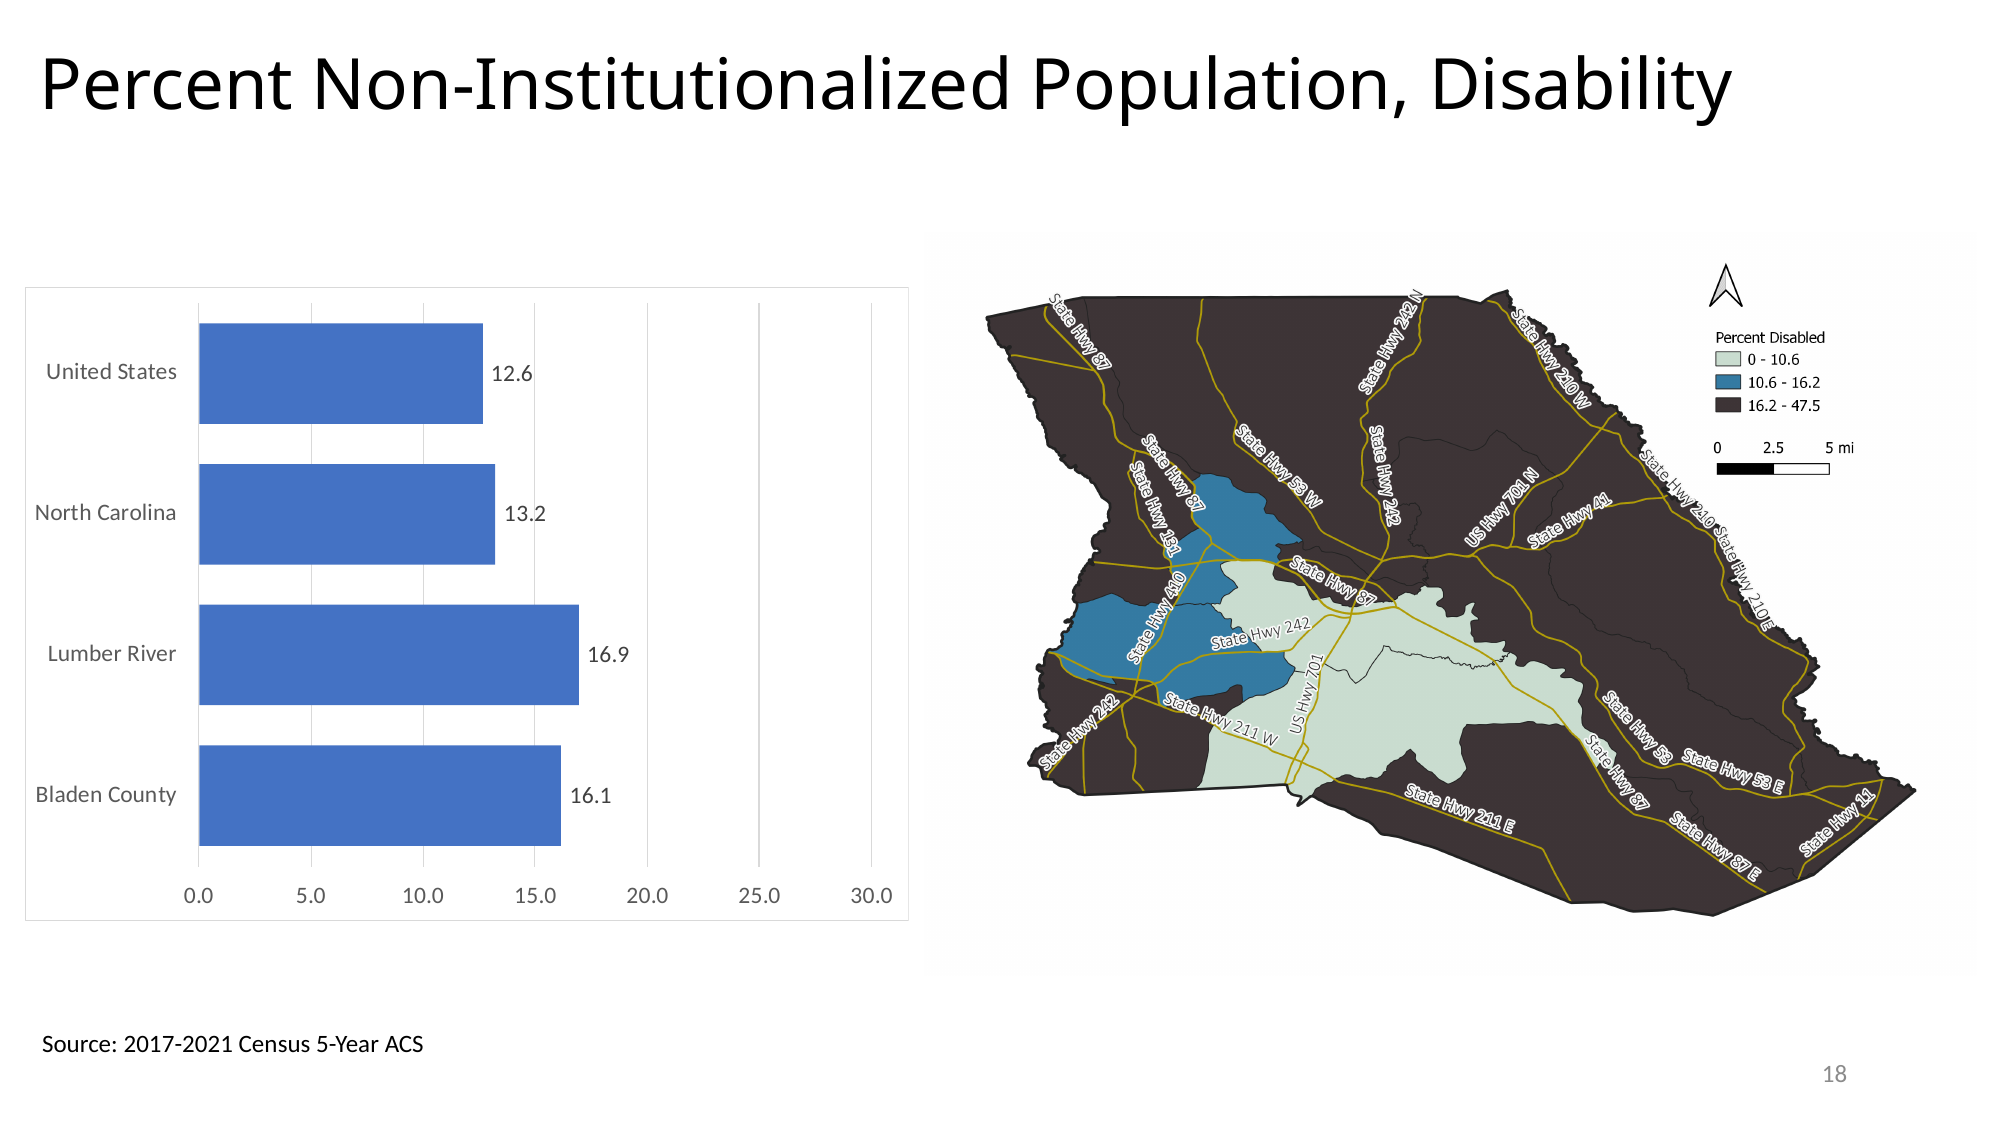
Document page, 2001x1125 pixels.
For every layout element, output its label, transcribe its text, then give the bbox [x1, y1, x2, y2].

slide_number 18 [1412, 1042, 1863, 1103]
picture [24, 285, 909, 920]
text_box Source: 2017-2021 Census 5-Year ACS [27, 1020, 440, 1065]
picture [924, 232, 1977, 976]
title Percent Non-Institutionalized Population, Disability [24, 5, 1818, 169]
